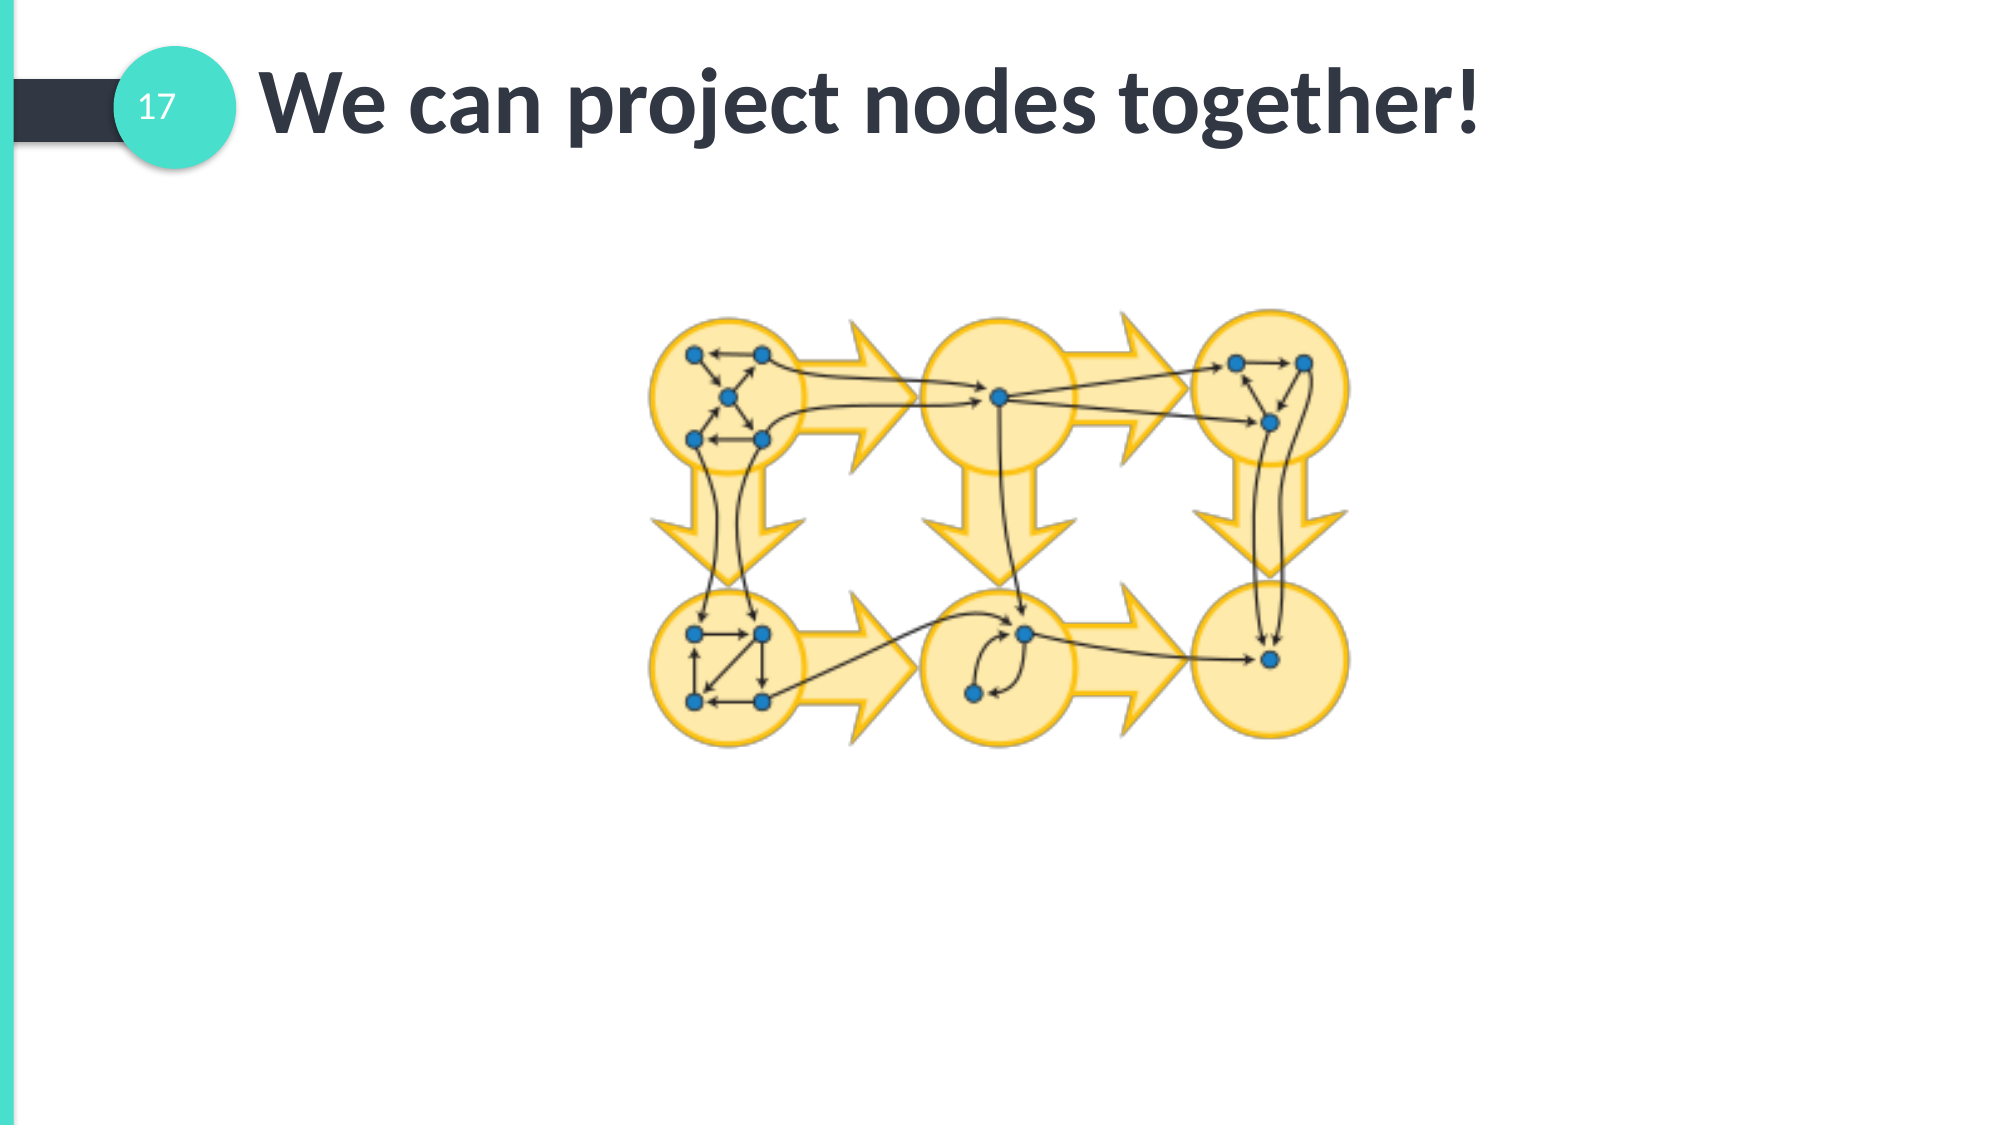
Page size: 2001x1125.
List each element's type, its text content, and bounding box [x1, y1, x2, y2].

slide_number 17 [121, 72, 243, 132]
picture [636, 305, 1364, 763]
text_box We can project nodes together! [243, 32, 1900, 138]
